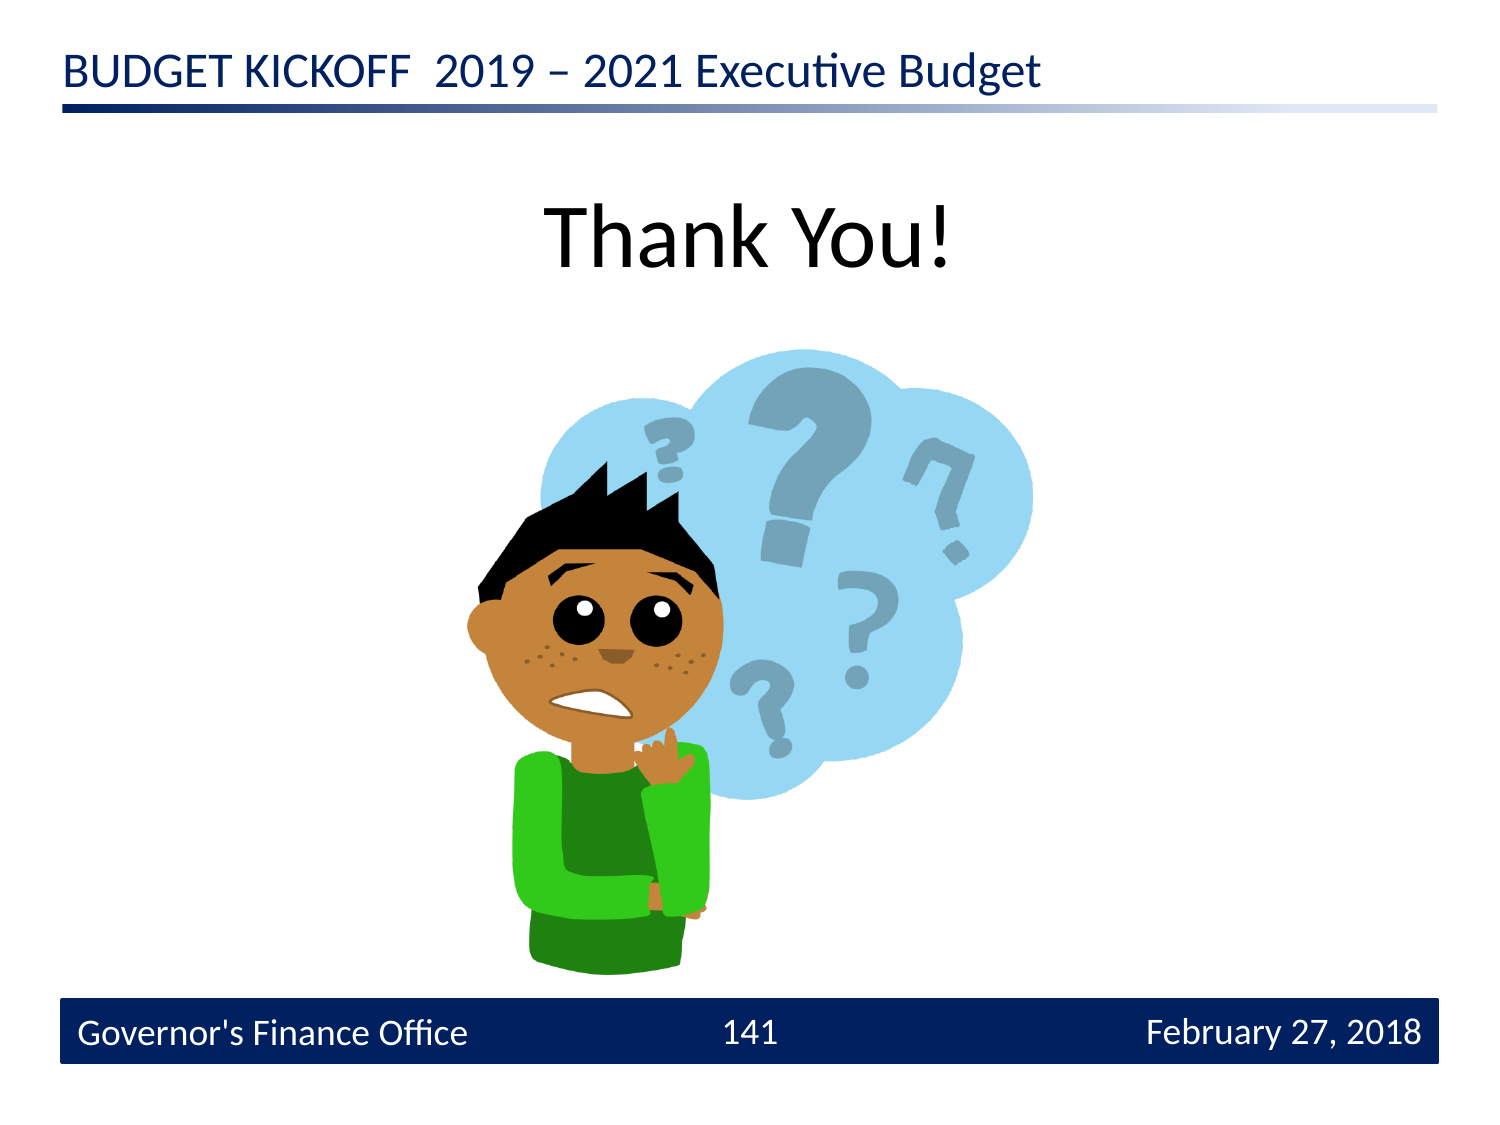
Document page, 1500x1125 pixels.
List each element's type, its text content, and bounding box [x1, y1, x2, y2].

title Thank You! [75, 137, 1425, 325]
footer Governor's Finance Office [62, 1000, 550, 1061]
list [466, 349, 1033, 976]
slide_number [1074, 999, 1438, 1060]
slide_number 141 [575, 999, 925, 1060]
